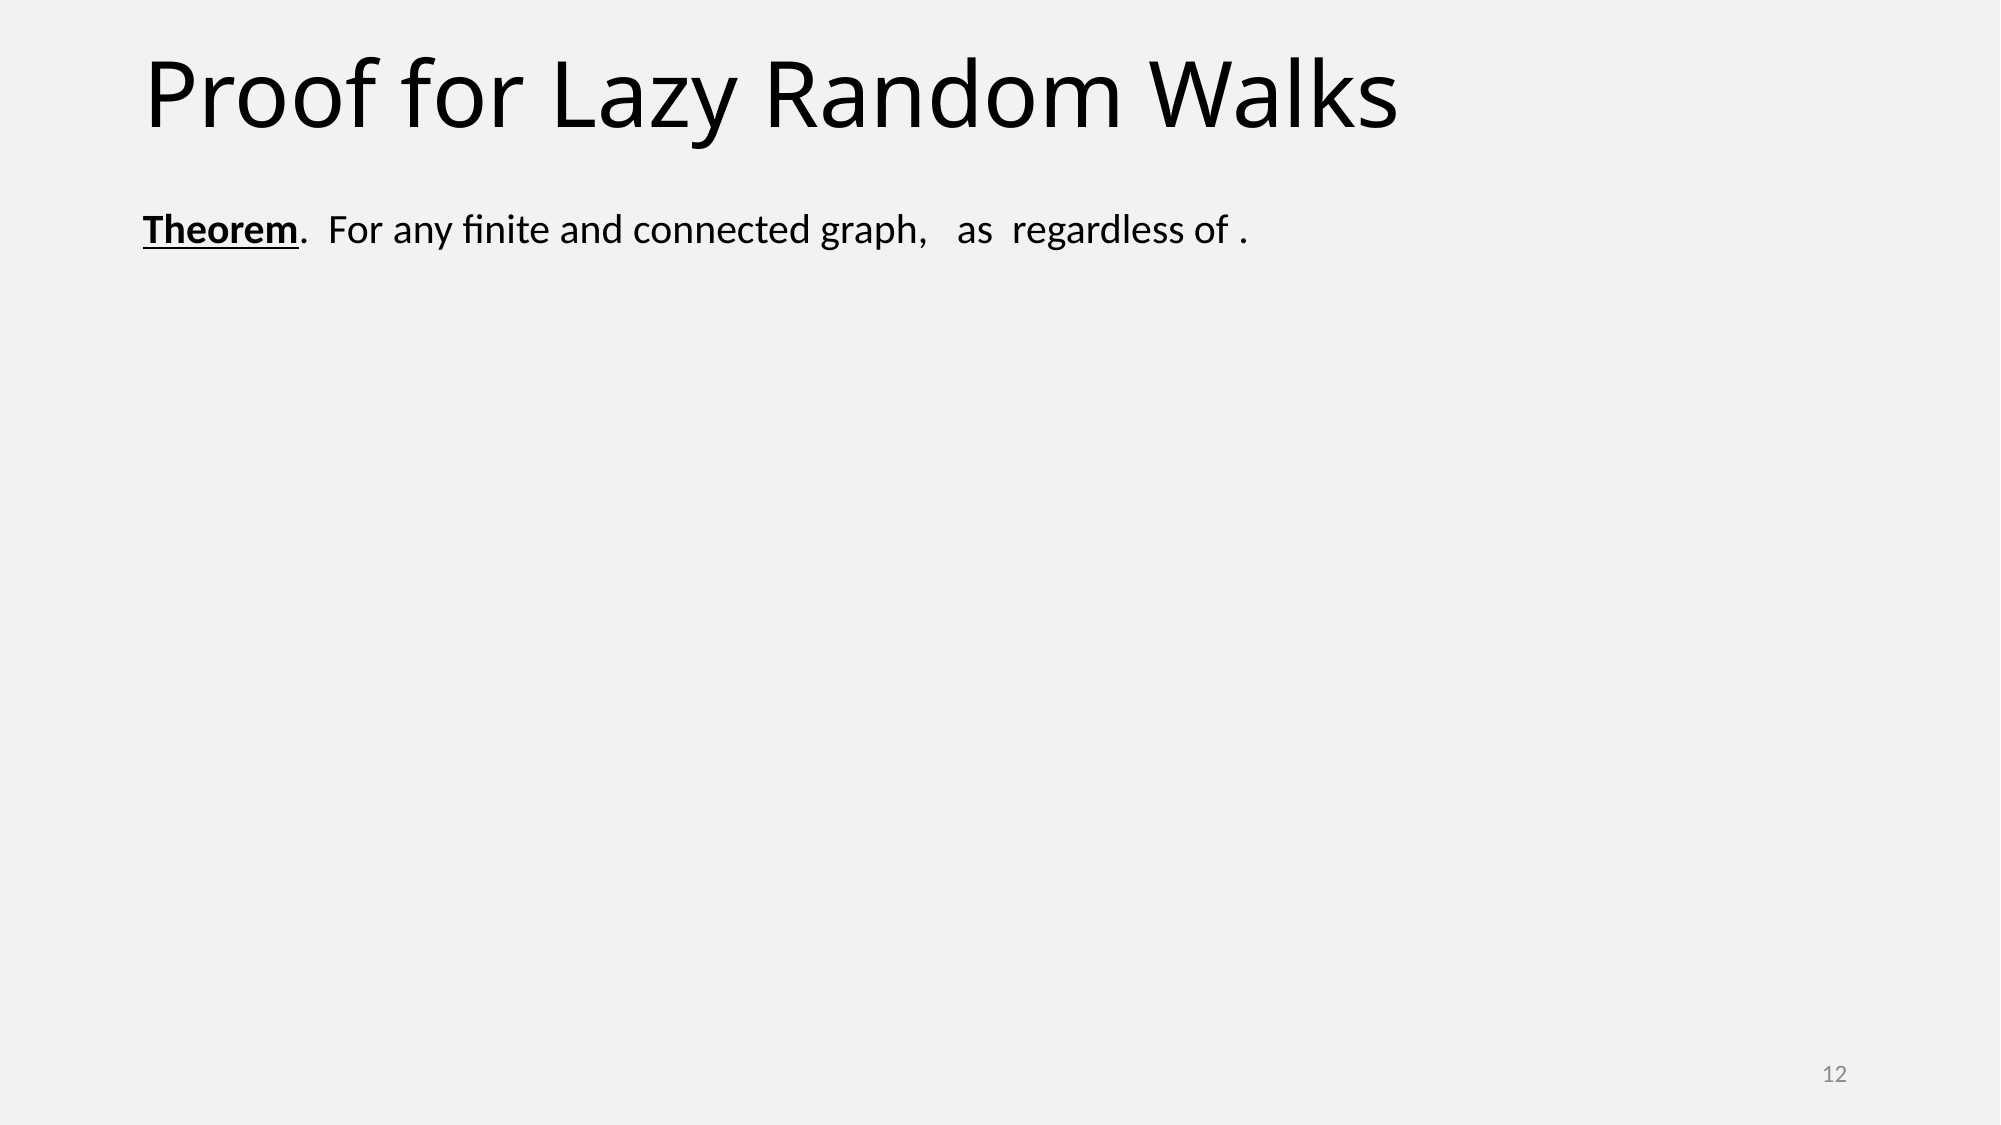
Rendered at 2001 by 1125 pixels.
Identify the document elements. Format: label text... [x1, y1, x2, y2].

title Proof for Lazy Random Walks [128, 17, 1924, 179]
slide_number 12 [1412, 1042, 1863, 1103]
